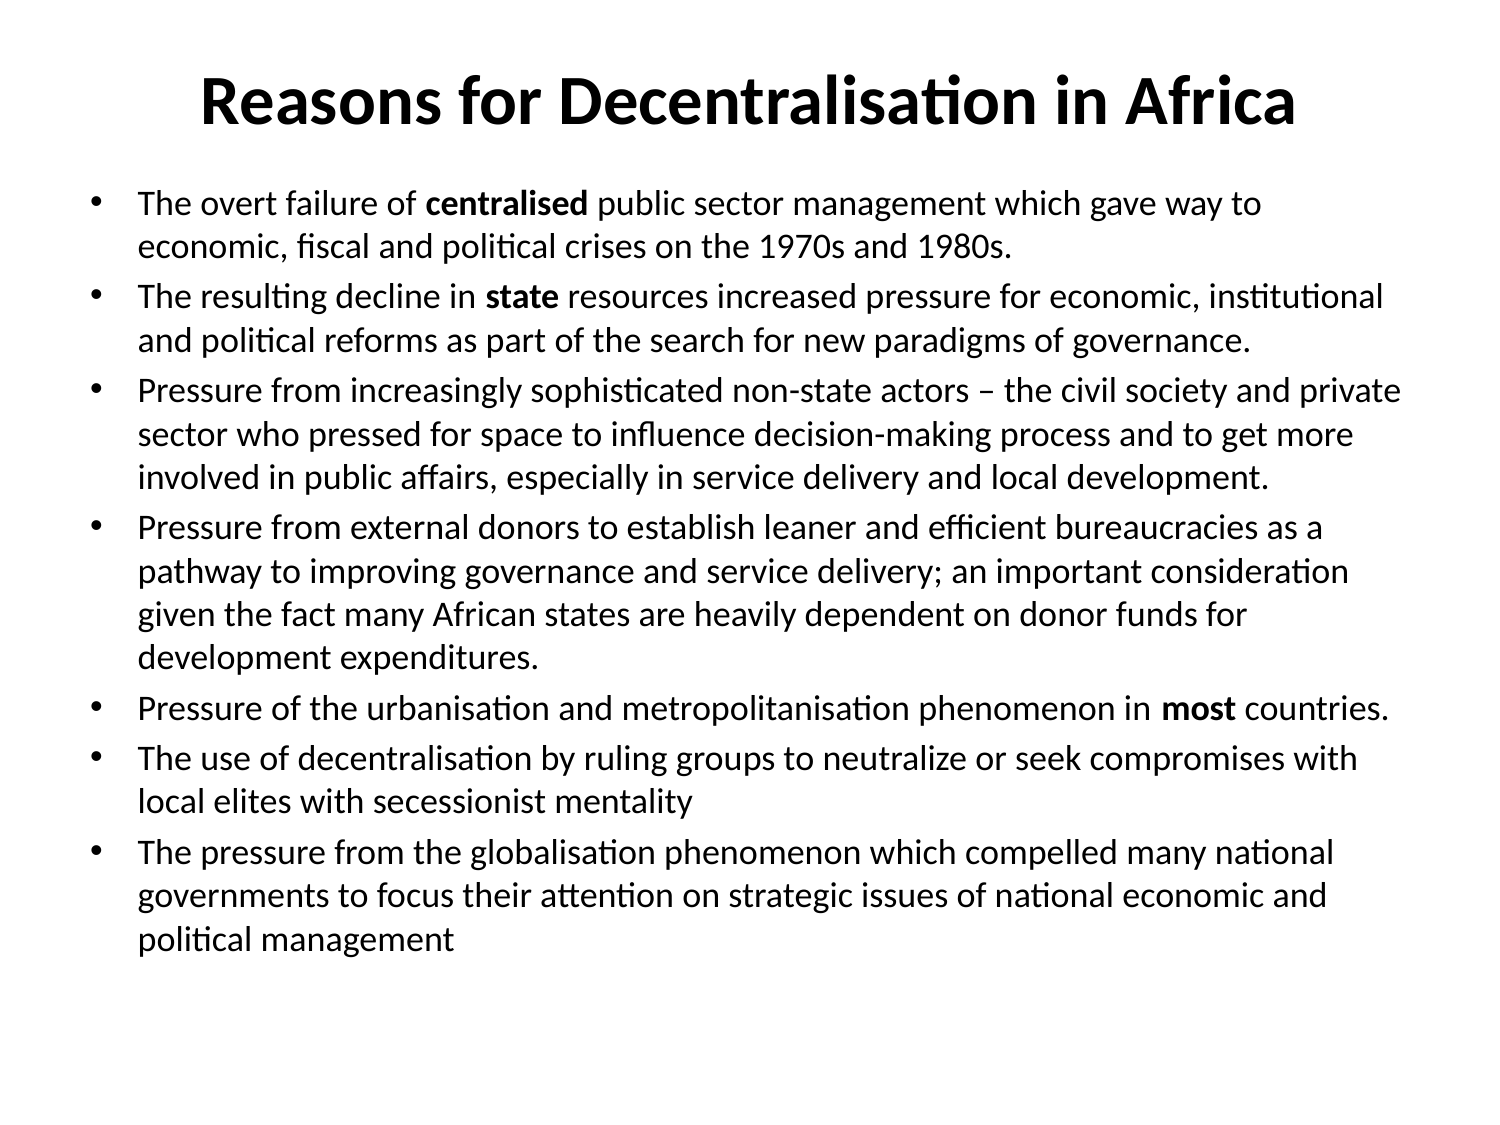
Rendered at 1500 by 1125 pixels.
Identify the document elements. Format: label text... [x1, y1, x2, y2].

list The overt failure of centralised public sector management which gave way to economic, fiscal and political crises on the 1970s and 1980s. The resulting decline in state resources increased pressure for economic, institutional and political reforms as part of the search for new paradigms of governance. Pressure from increasingly sophisticated non-state actors – the civil society and private sector who pressed for space to influence decision-making process and to get more involved in public affairs, especially in service delivery and local development. Pressure from external donors to establish leaner and efficient bureaucracies as a pathway to improving governance and service delivery; an important consideration given the fact many African states are heavily dependent on donor funds for development expenditures. Pressure of the urbanisation and metropolitanisation phenomenon in most countries. The use of decentralisation by ruling groups to neutralize or seek compromises with local elites with secessionist mentality The pressure from the globalisation phenomenon which compelled many national governments to focus their attention on strategic issues of national economic and political management [75, 137, 1425, 1071]
title Reasons for Decentralisation in Africa [75, 45, 1425, 137]
